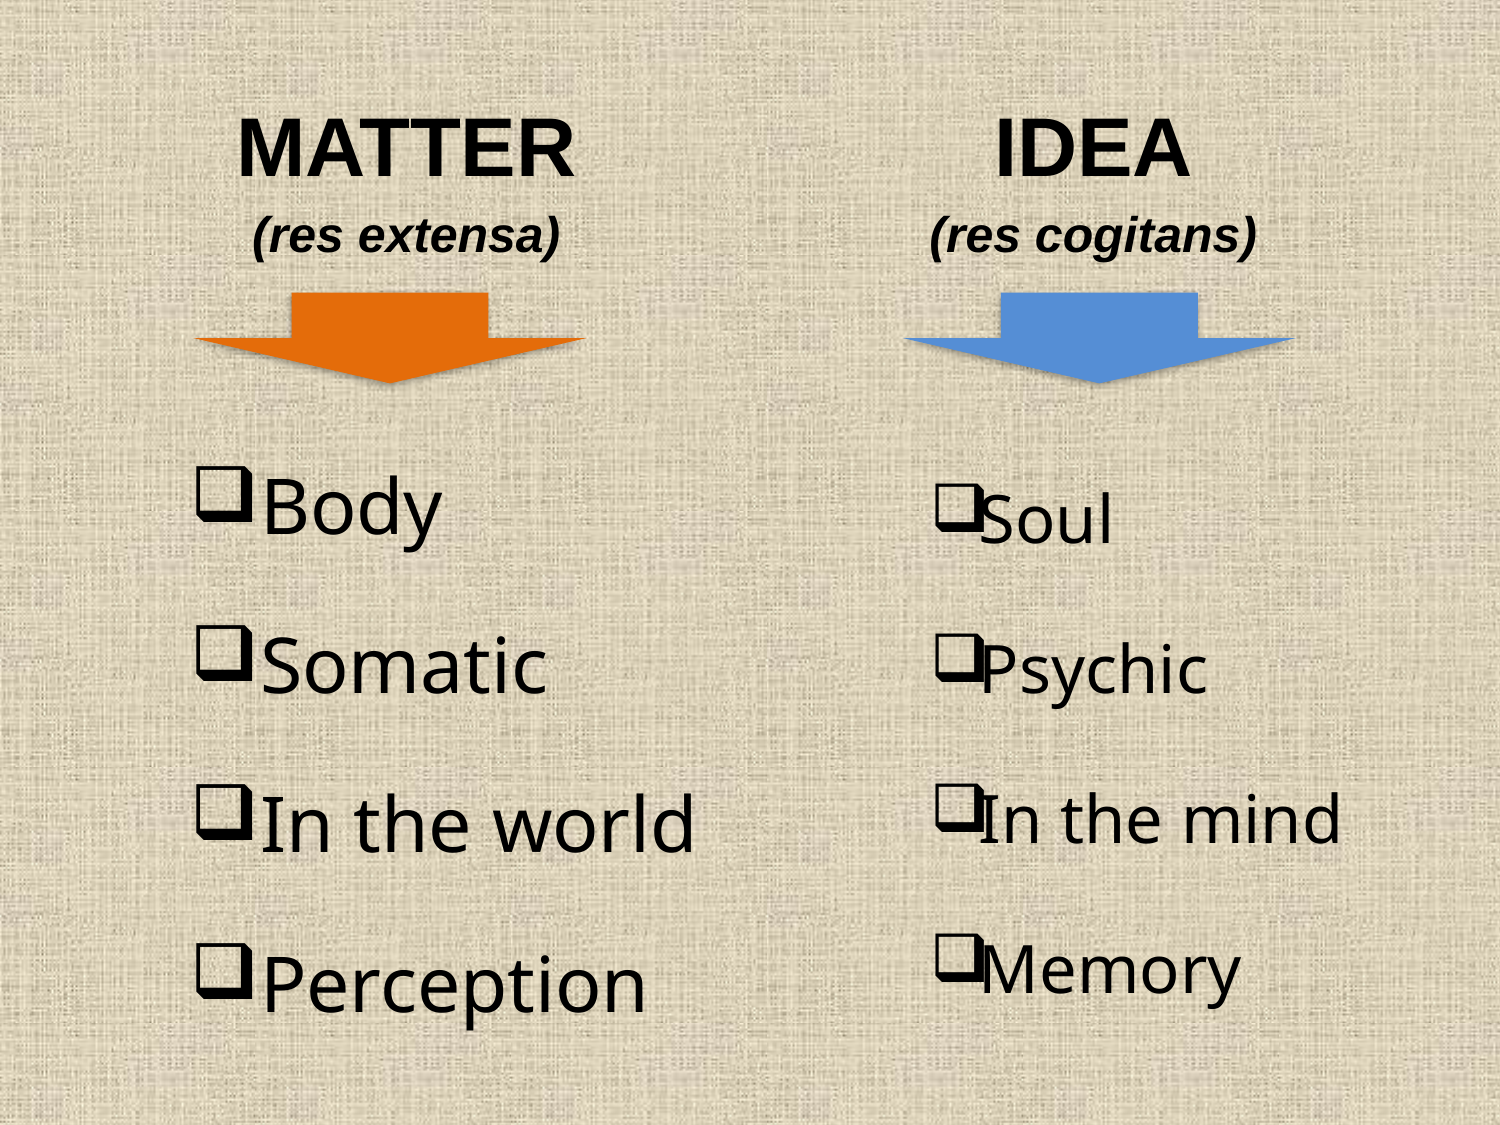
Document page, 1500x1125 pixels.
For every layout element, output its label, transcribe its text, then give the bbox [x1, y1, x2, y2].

text_box [192, 291, 588, 385]
text_box [901, 291, 1297, 385]
list Body Somatic In the world Perception [175, 403, 783, 1110]
list MATTER (res extensa) [132, 83, 681, 271]
list Soul Psychic In the mind Memory [915, 413, 1369, 1062]
list IDEA (res cogitans) [867, 83, 1320, 271]
picture [0, 0, 1500, 1125]
